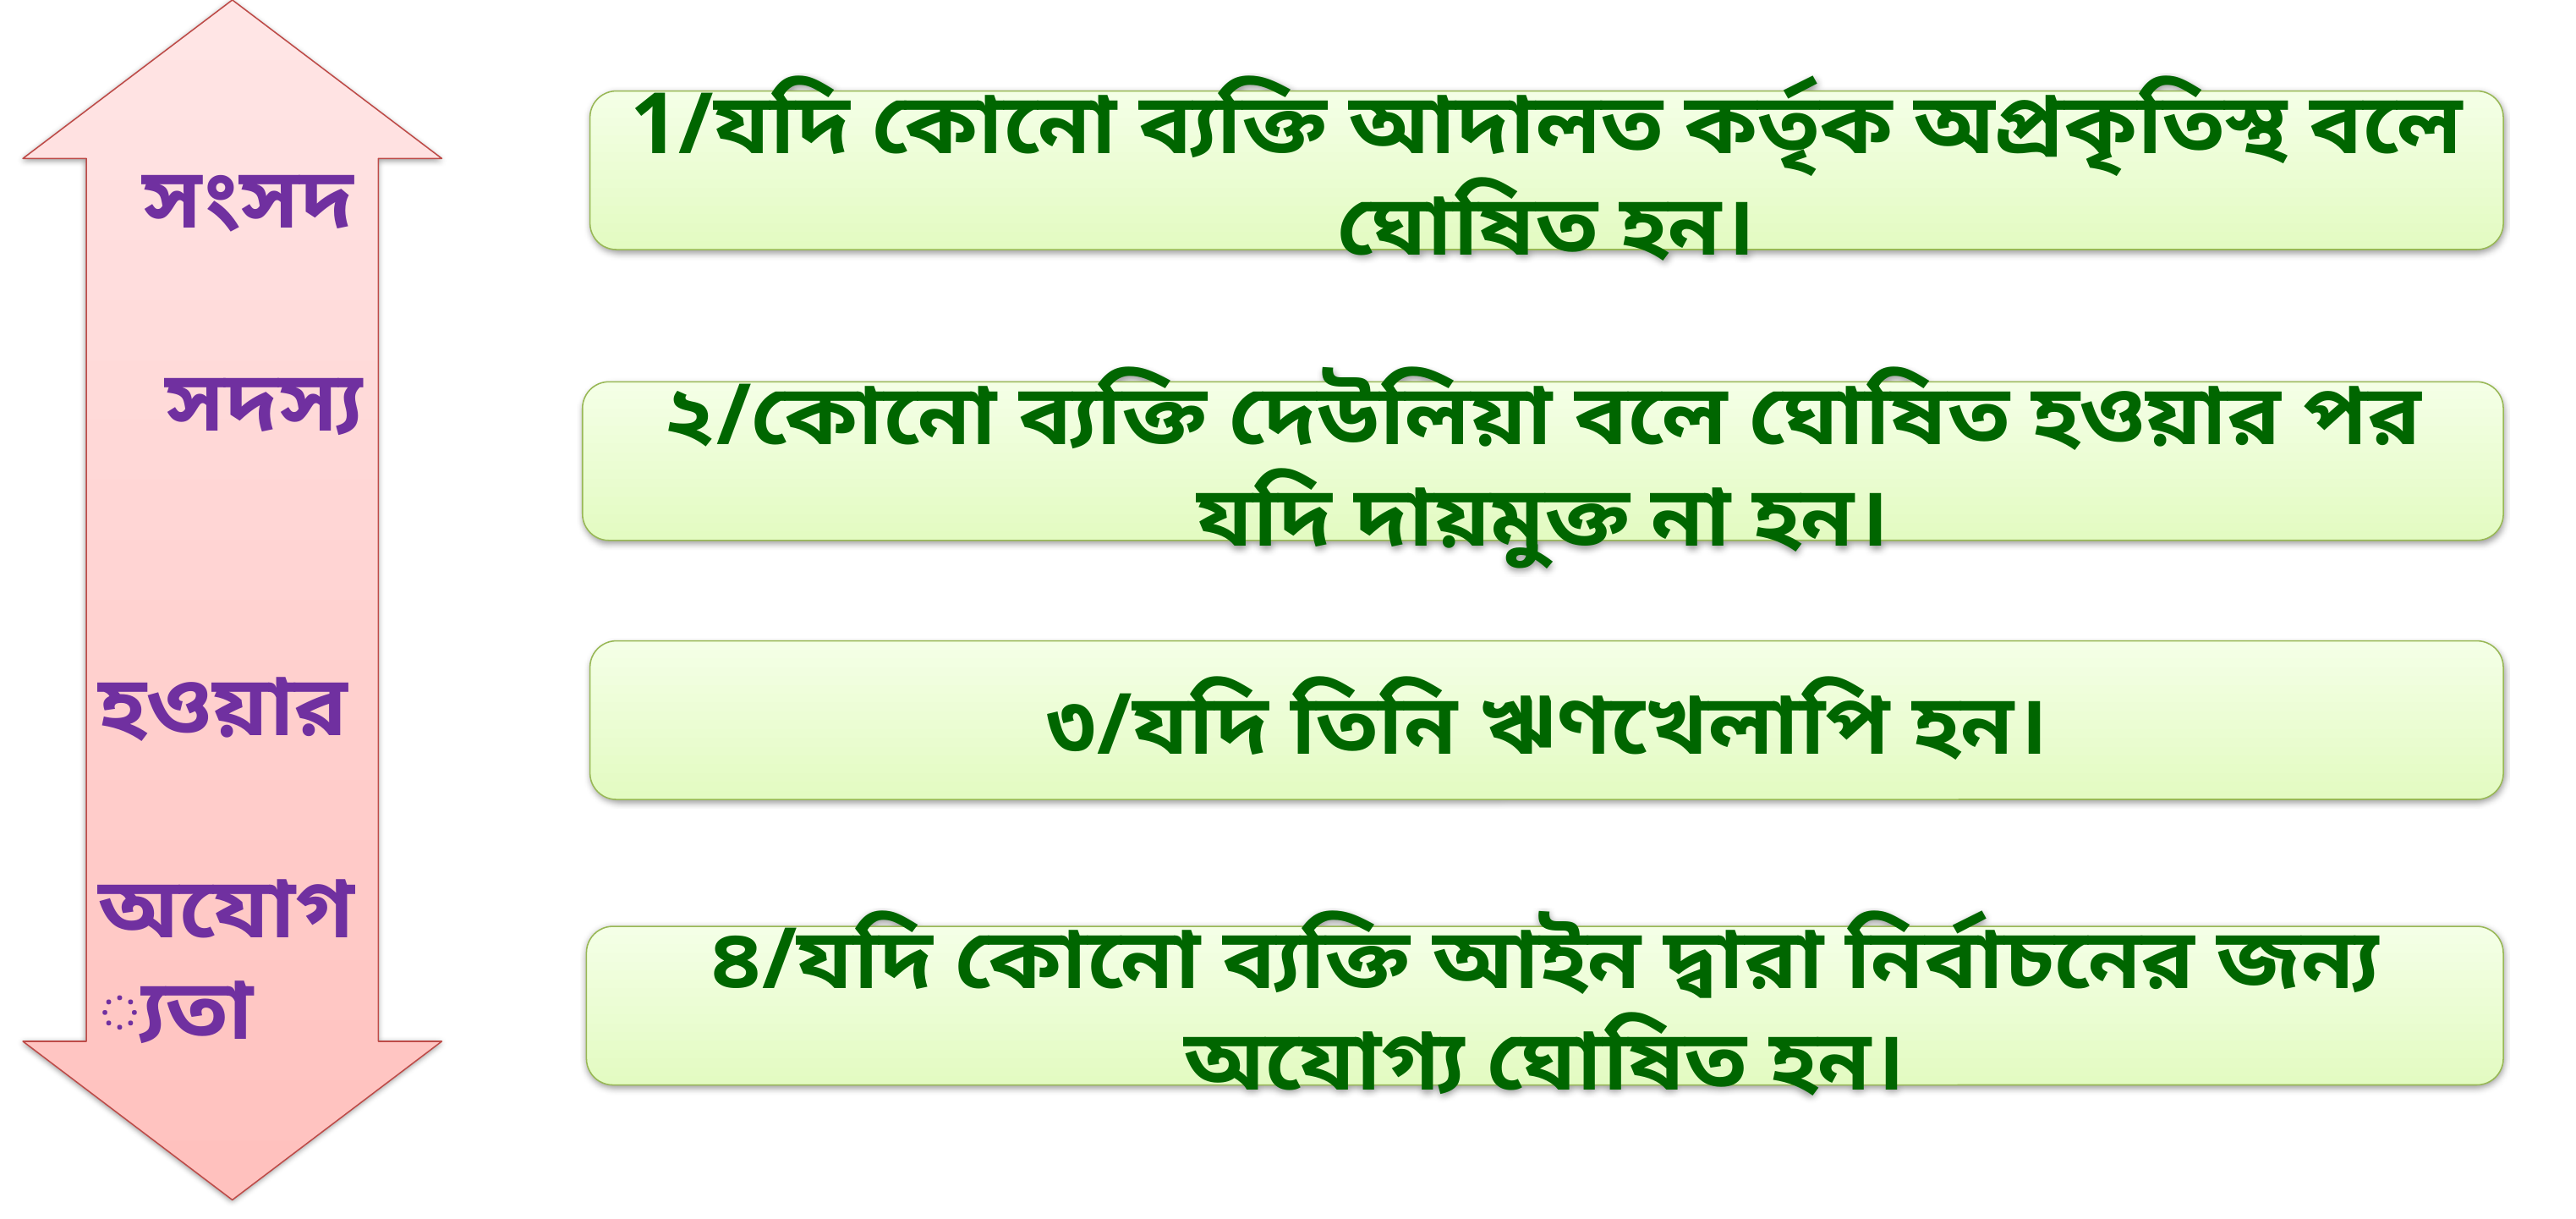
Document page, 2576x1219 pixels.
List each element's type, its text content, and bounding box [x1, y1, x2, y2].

text_box ২/কোনো ব্যক্তি দেউলিয়া বলে ঘোষিত হওয়ার পর যদি দায়মুক্ত না হন। [581, 381, 2504, 541]
text_box 1/যদি কোনো ব্যক্তি আদালত কর্তৃক অপ্রকৃতিস্থ বলে ঘোষিত হন। [589, 90, 2504, 250]
text_box সংসদ সদস্য হওয়ার অযোগ্যতা [22, 0, 443, 1201]
text_box ৪/যদি কোনো ব্যক্তি আইন দ্বারা নির্বাচনের জন্য অযোগ্য ঘোষিত হন। [585, 925, 2504, 1086]
text_box ৩/যদি তিনি ঋণখেলাপি হন। [589, 640, 2504, 800]
